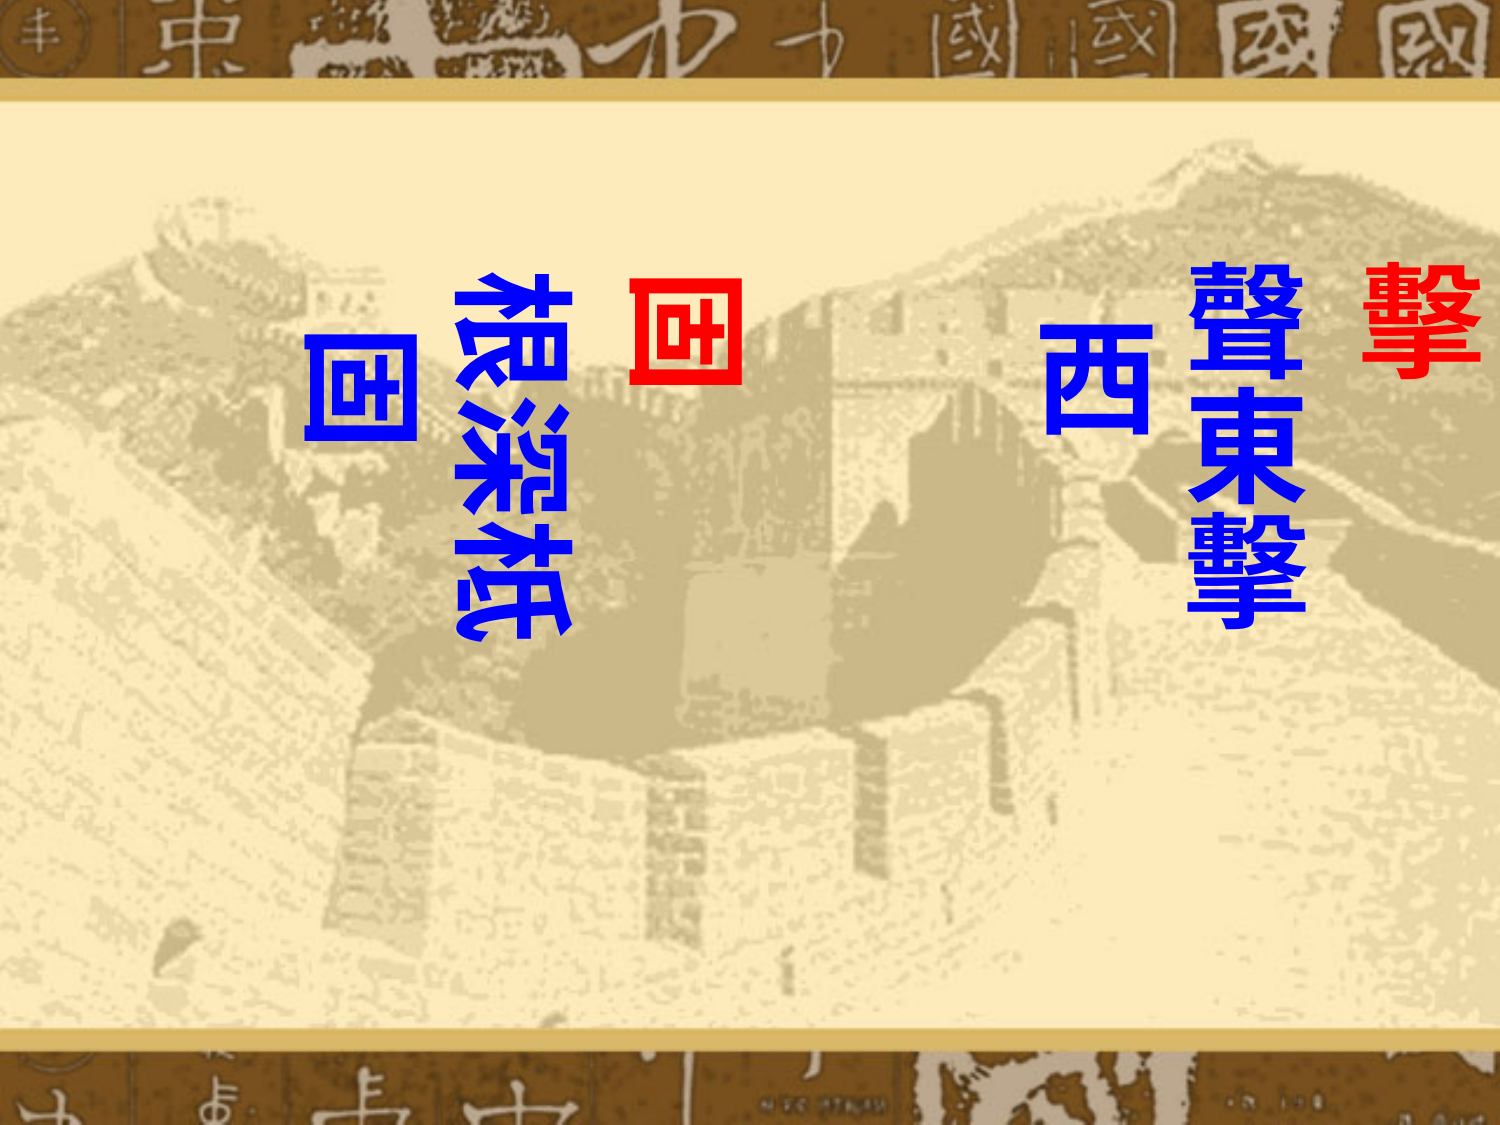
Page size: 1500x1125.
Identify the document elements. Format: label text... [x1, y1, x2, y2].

picture [0, 0, 1500, 1125]
list 擊 聲東擊西 [1009, 243, 1376, 764]
text_box 固 根深柢固 [383, 254, 774, 775]
